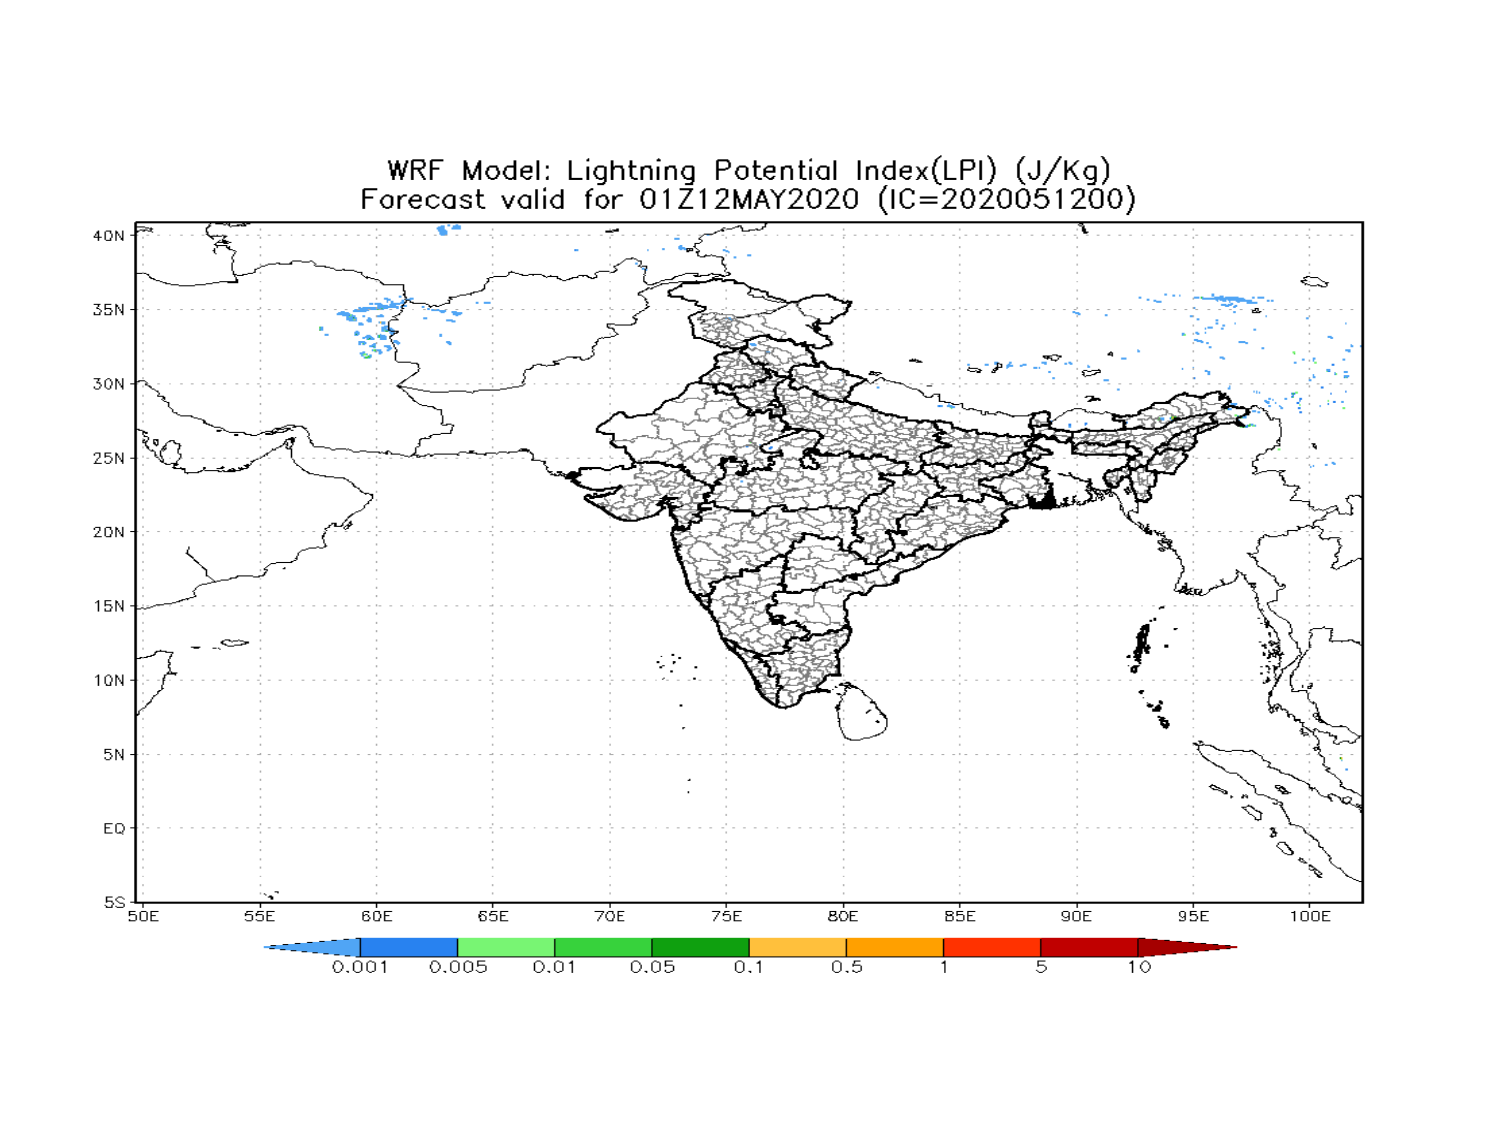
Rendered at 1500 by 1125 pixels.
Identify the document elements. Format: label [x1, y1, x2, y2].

picture [74, 149, 1426, 976]
